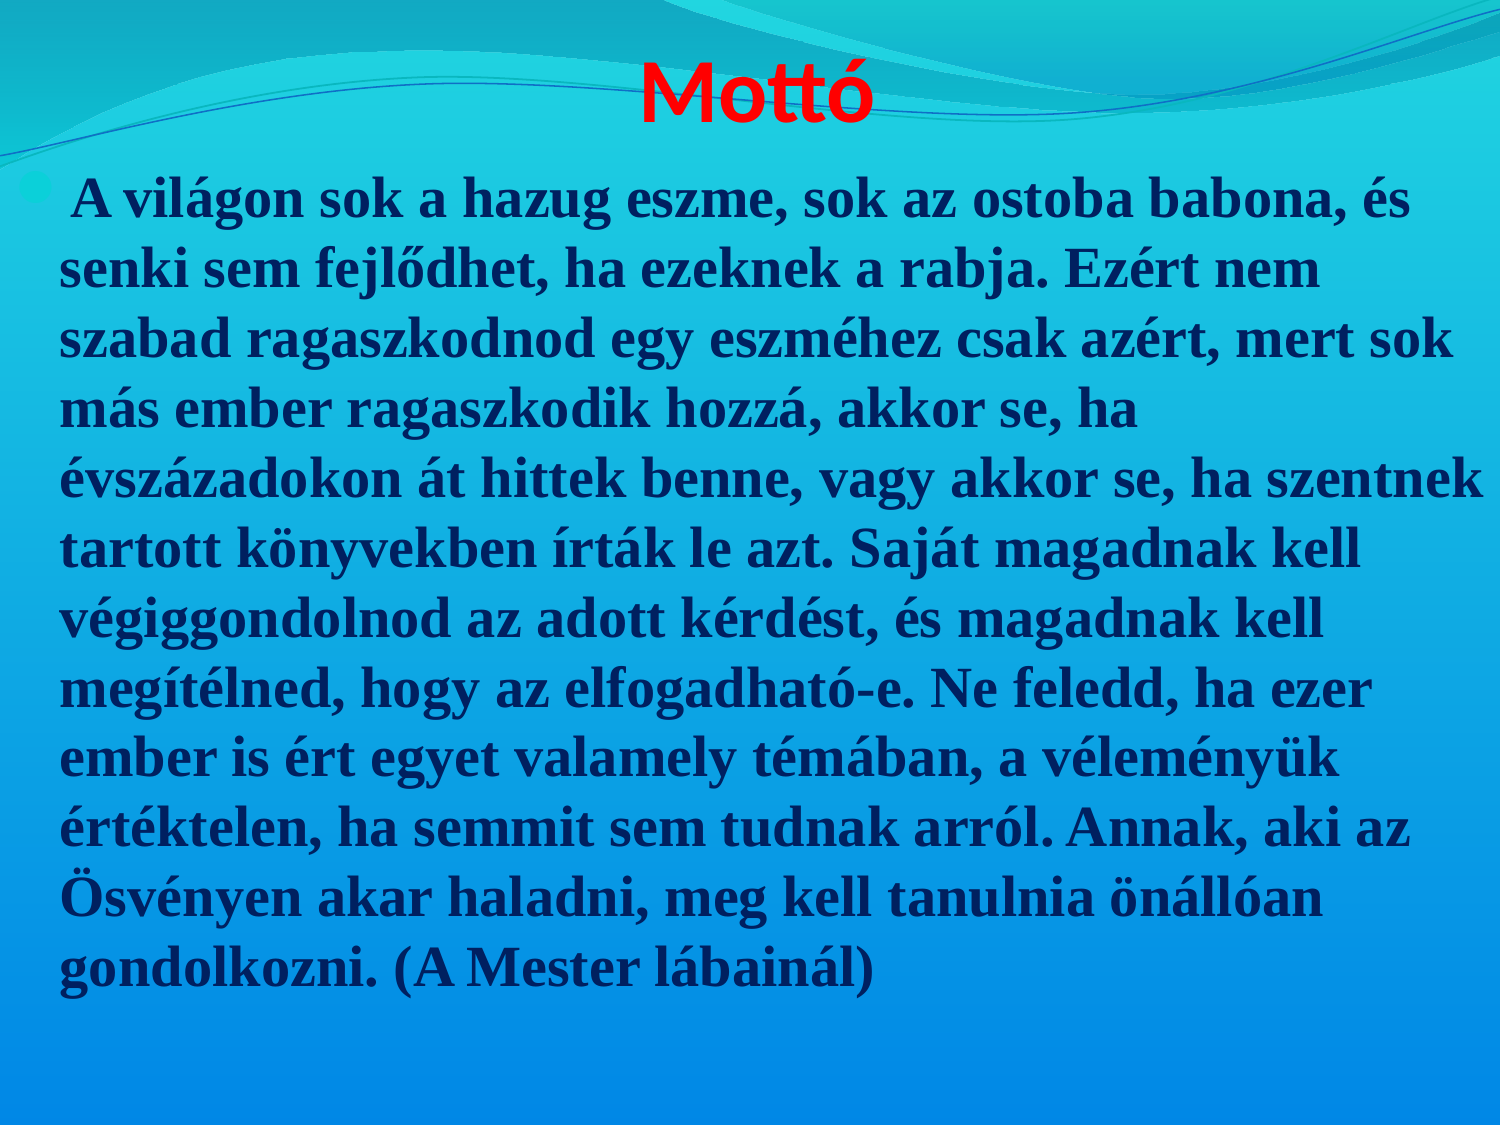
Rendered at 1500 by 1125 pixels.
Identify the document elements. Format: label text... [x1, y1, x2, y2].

title Mottó [82, 0, 1432, 141]
list A világon sok a hazug eszme, sok az ostoba babona, és senki sem fejlődhet, ha ezeknek a rabja. Ezért nem szabad ragaszkodnod egy eszméhez csak azért, mert sok más ember ragaszkodik hozzá, akkor se, ha évszázadokon át hittek benne, vagy akkor se, ha szentnek tartott könyvekben írták le azt. Saját magadnak kell végiggondolnod az adott kérdést, és magadnak kell megítélned, hogy az elfogadható-e. Ne feledd, ha ezer ember is ért egyet valamely témában, a véleményük értéktelen, ha semmit sem tudnak arról. Annak, aki az Ösvényen akar haladni, meg kell tanulnia önállóan gondolkozni. (A Mester lábainál) [0, 152, 1500, 1125]
